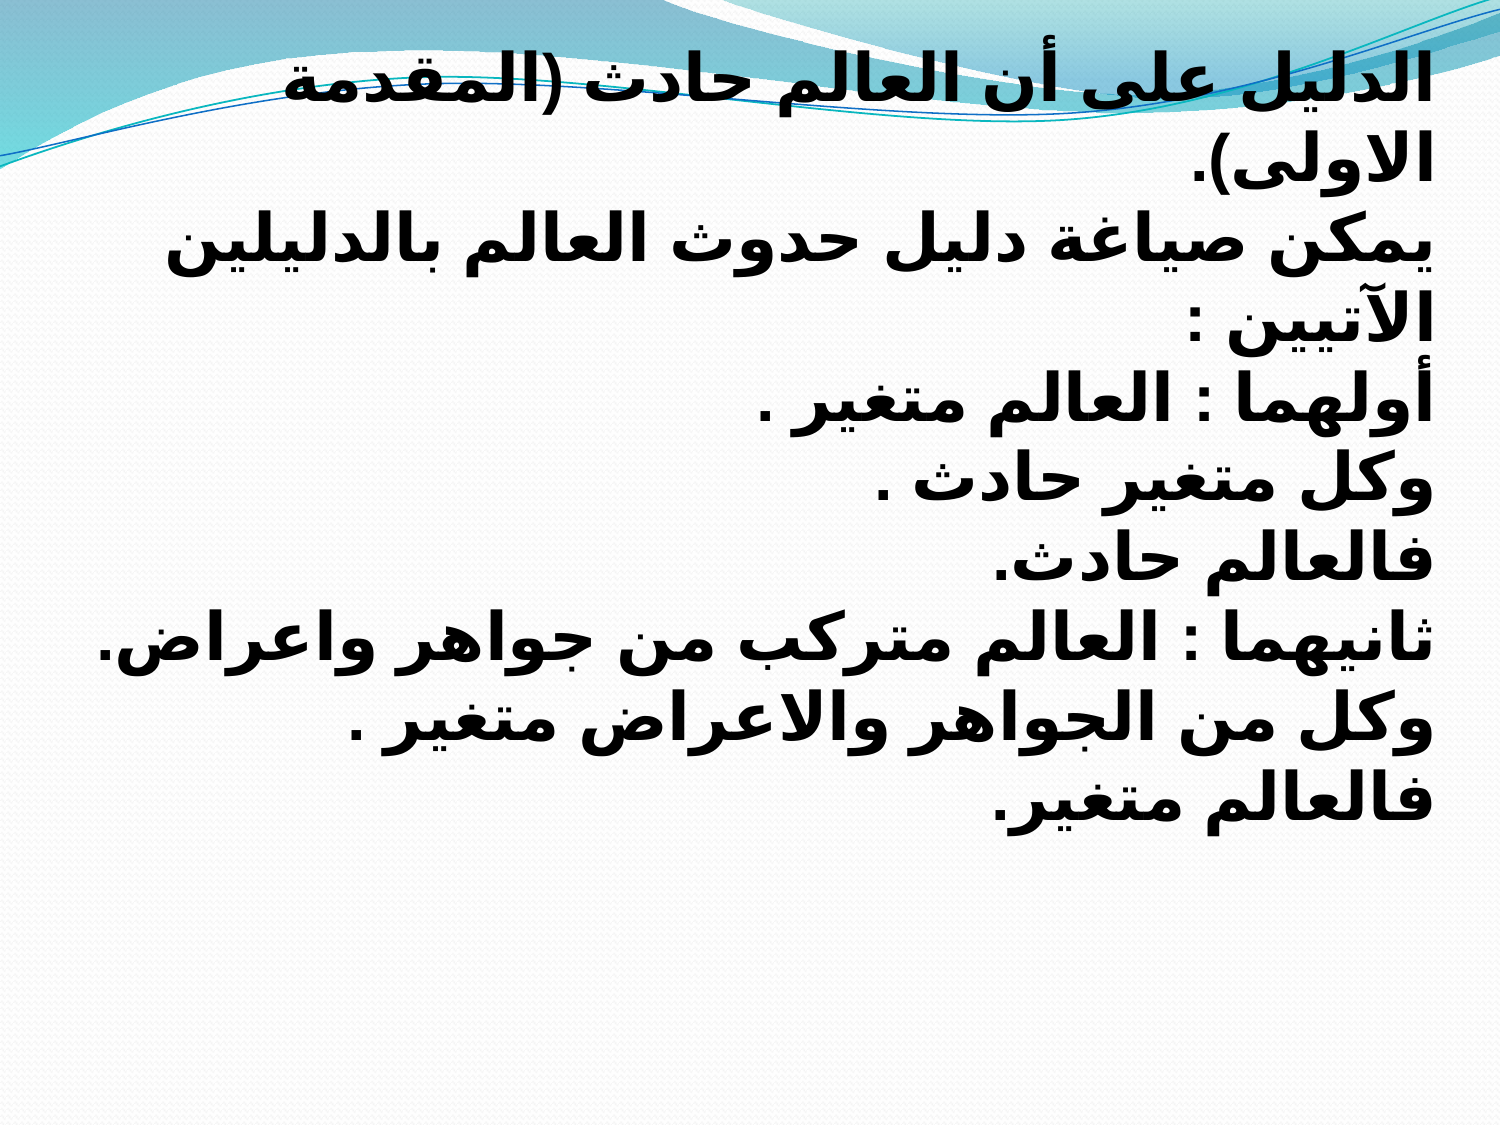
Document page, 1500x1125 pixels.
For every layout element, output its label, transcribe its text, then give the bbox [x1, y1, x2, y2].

title الدليل على أن العالم حادث (المقدمة الاولى). يمكن صياغة دليل حدوث العالم بالدليلين الآتيين : أولهما : العالم متغير . وكل متغير حادث . فالعالم حادث. ثانيهما : العالم متركب من جواهر واعراض. وكل من الجواهر والاعراض متغير . فالعالم متغير. [75, 115, 1438, 914]
